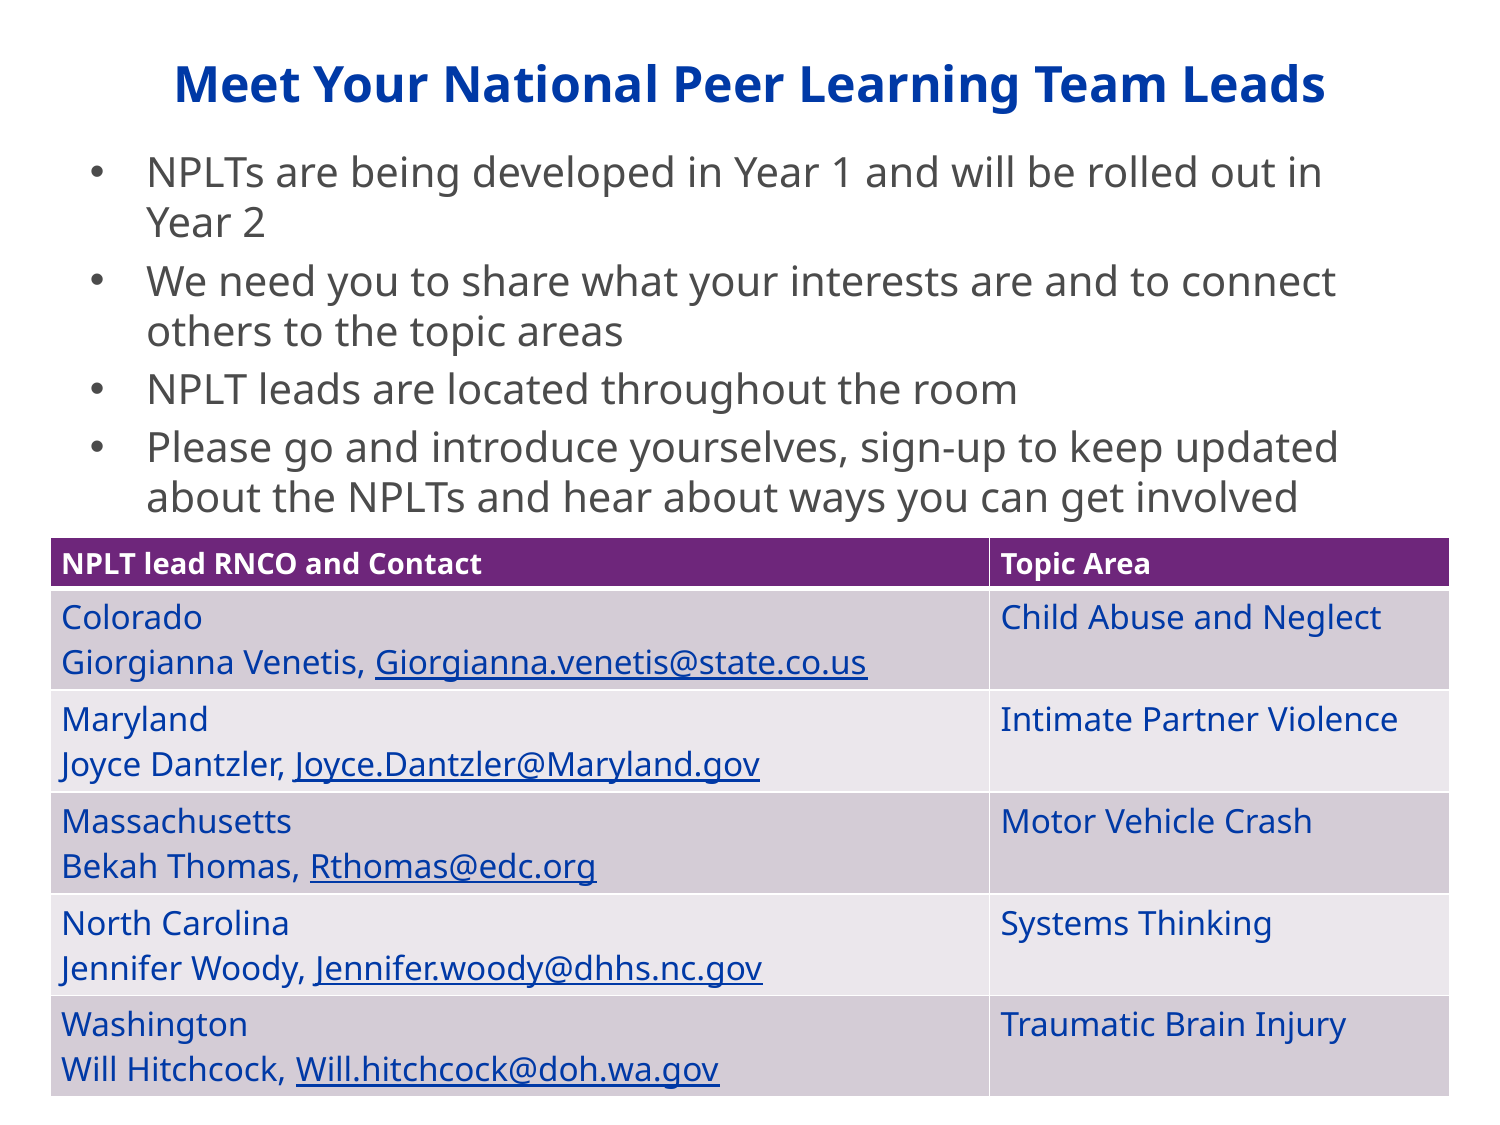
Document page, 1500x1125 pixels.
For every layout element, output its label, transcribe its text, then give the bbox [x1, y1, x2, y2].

table_cell Massachusetts Bekah Thomas, Rthomas@edc.org [51, 793, 989, 893]
table_cell Child Abuse and Neglect [990, 591, 1449, 689]
table_cell Motor Vehicle Crash [990, 793, 1449, 893]
table_cell Colorado Giorgianna Venetis, Giorgianna.venetis@state.co.us [51, 591, 989, 689]
table_cell Washington Will Hitchcock, Will.hitchcock@doh.wa.gov [51, 996, 989, 1096]
table_cell Intimate Partner Violence [990, 691, 1449, 791]
table_header NPLT lead RNCO and Contact [51, 538, 989, 586]
table_cell Traumatic Brain Injury [990, 996, 1449, 1096]
table_cell North Carolina Jennifer Woody, Jennifer.woody@dhhs.nc.gov [51, 895, 989, 995]
table_header Topic Area [990, 538, 1449, 586]
title Meet Your National Peer Learning Team Leads [75, 45, 1425, 138]
table_cell Systems Thinking [990, 895, 1449, 995]
table_cell Maryland Joyce Dantzler, Joyce.Dantzler@Maryland.gov [51, 691, 989, 791]
list NPLTs are being developed in Year 1 and will be rolled out in Year 2 We need you to share what your interests are and to connect others to the topic areas NPLT leads are located throughout the room Please go and introduce yourselves, sign-up to keep updated about the NPLTs and hear about ways you can get involved [75, 138, 1425, 537]
